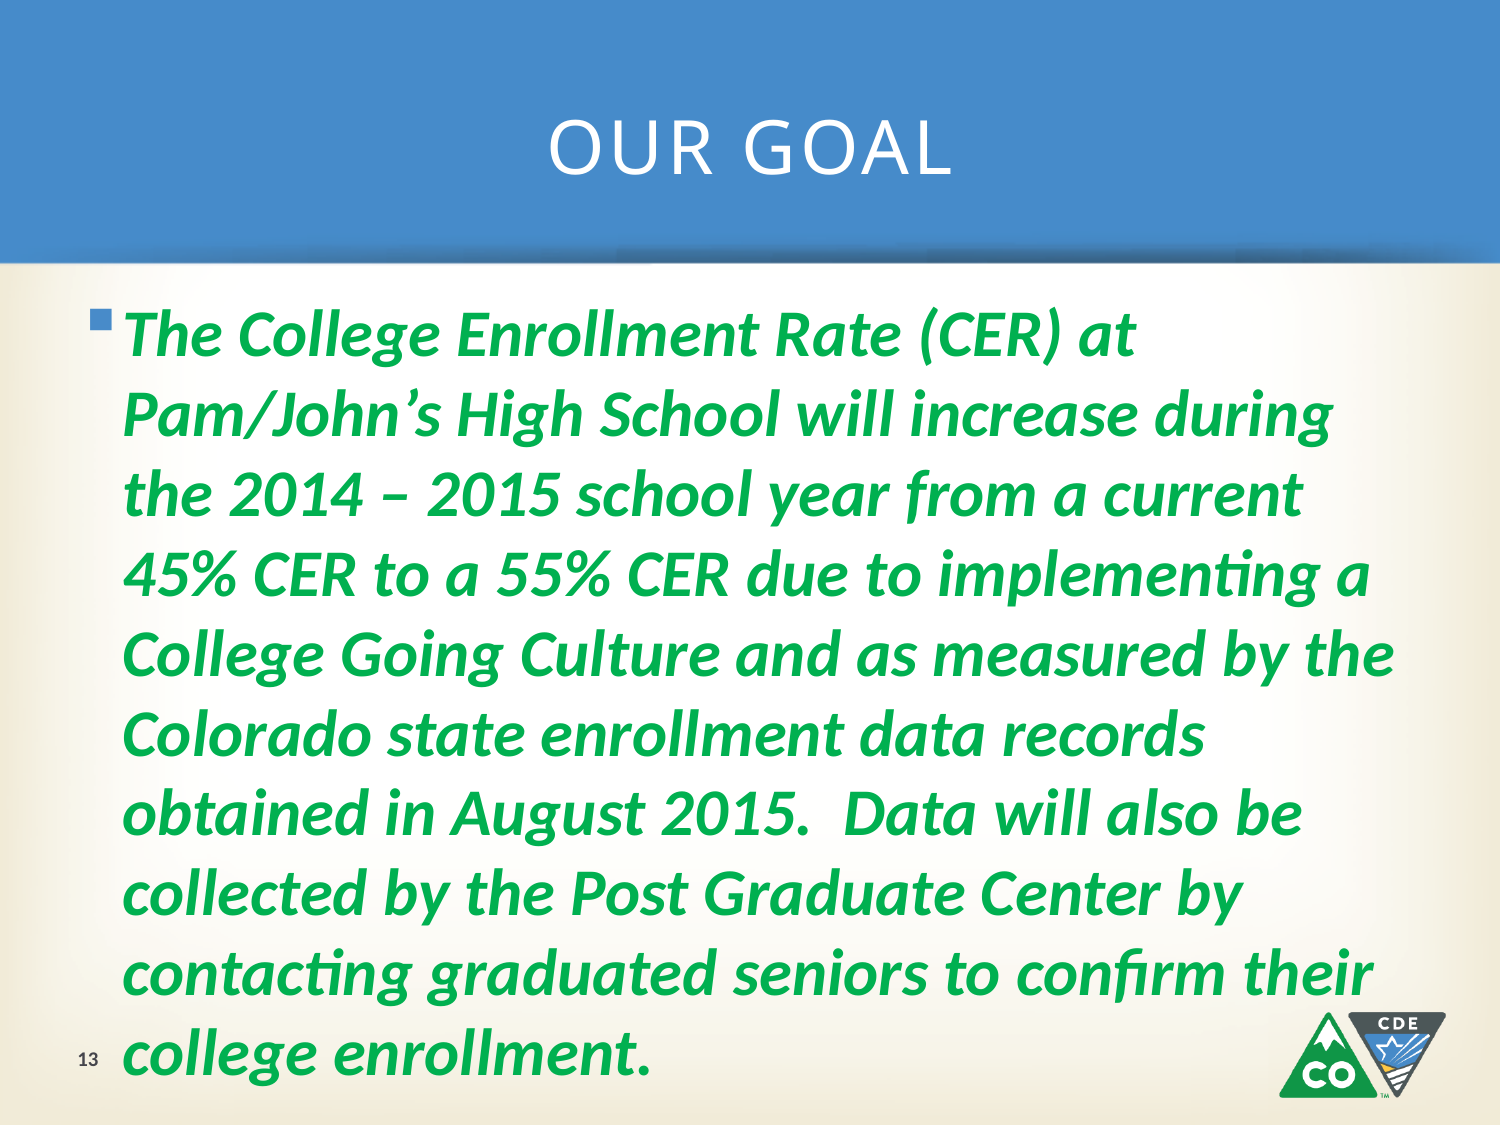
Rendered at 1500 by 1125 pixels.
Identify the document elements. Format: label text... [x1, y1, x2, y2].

title OUR GOAL [62, 58, 1438, 232]
picture [0, 0, 1500, 1125]
list The College Enrollment Rate (CER) at Pam/John’s High School will increase during the 2014 – 2015 school year from a current 45% CER to a 55% CER due to implementing a College Going Culture and as measured by the Colorado state enrollment data records obtained in August 2015. Data will also be collected by the Post Graduate Center by contacting graduated seniors to confirm their college enrollment. [62, 281, 1442, 1005]
footer 13 [62, 1027, 538, 1088]
